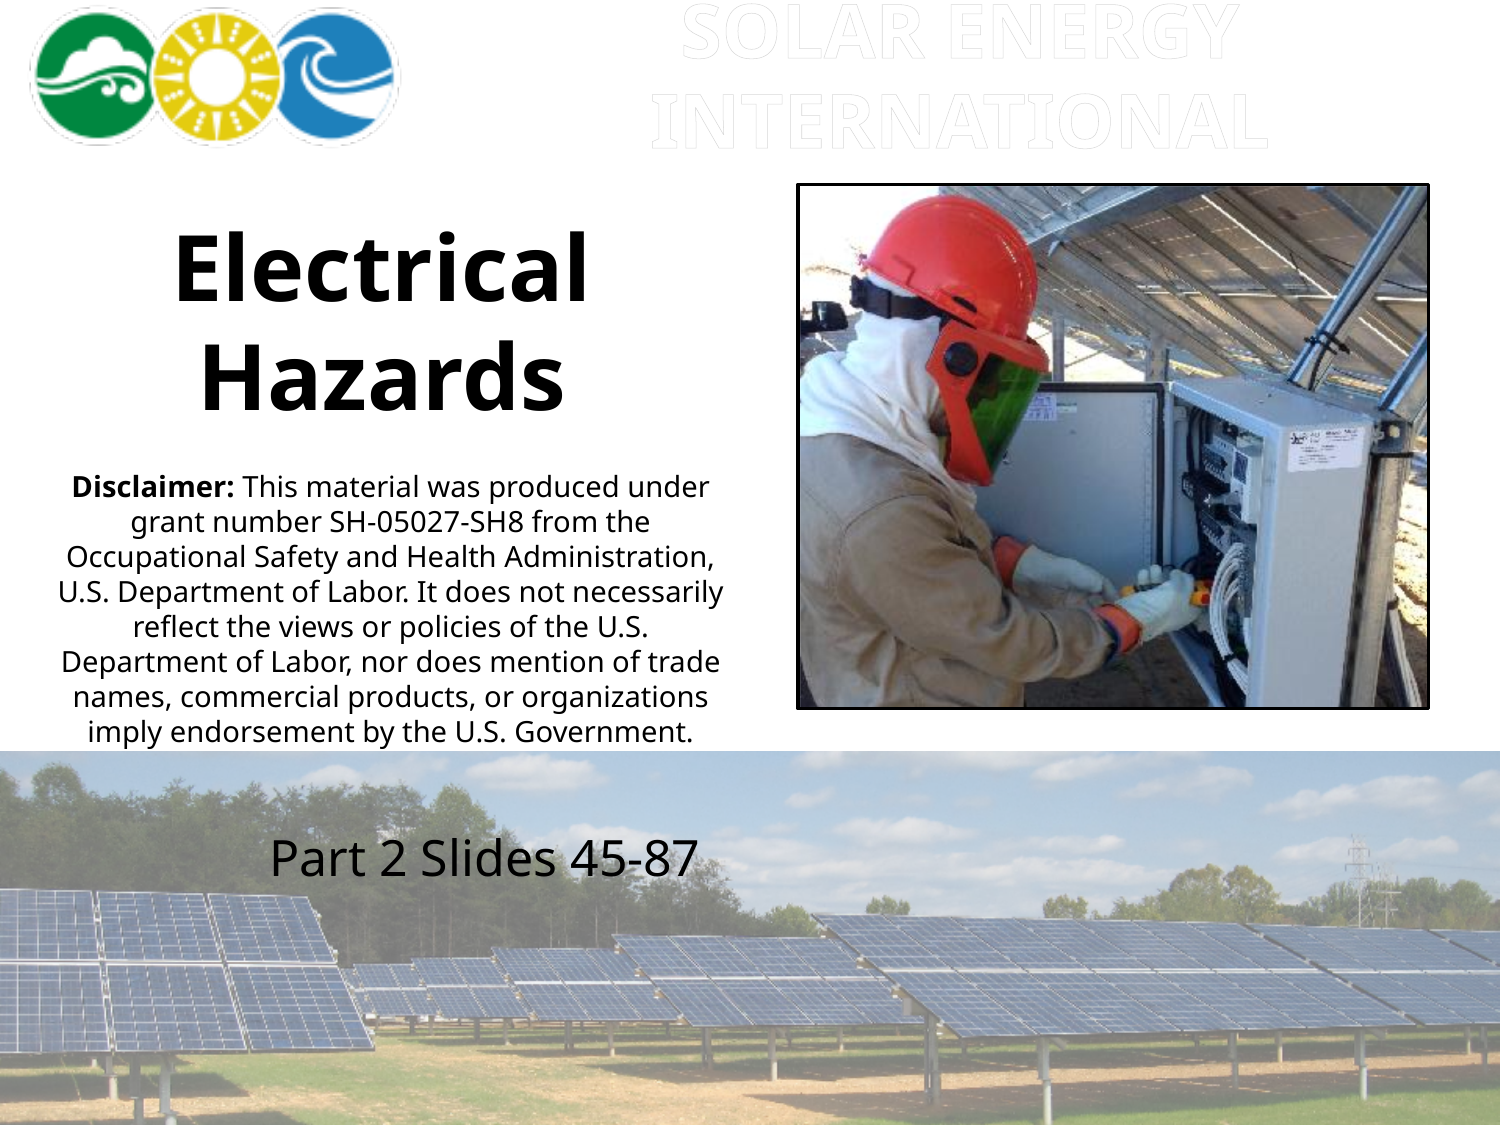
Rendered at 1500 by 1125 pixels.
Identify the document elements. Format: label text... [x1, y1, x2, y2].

picture [801, 132, 1427, 761]
text_box Disclaimer: This material was produced under grant number SH-05027-SH8 from the Occupational Safety and Health Administration, U.S. Department of Labor. It does not necessarily reflect the views or policies of the U.S. Department of Labor, nor does mention of trade names, commercial products, or organizations imply endorsement by the U.S. Government. [31, 461, 751, 756]
text_box Part 2 Slides 45-87 [254, 818, 1000, 894]
title Electrical Hazards [110, 166, 653, 461]
